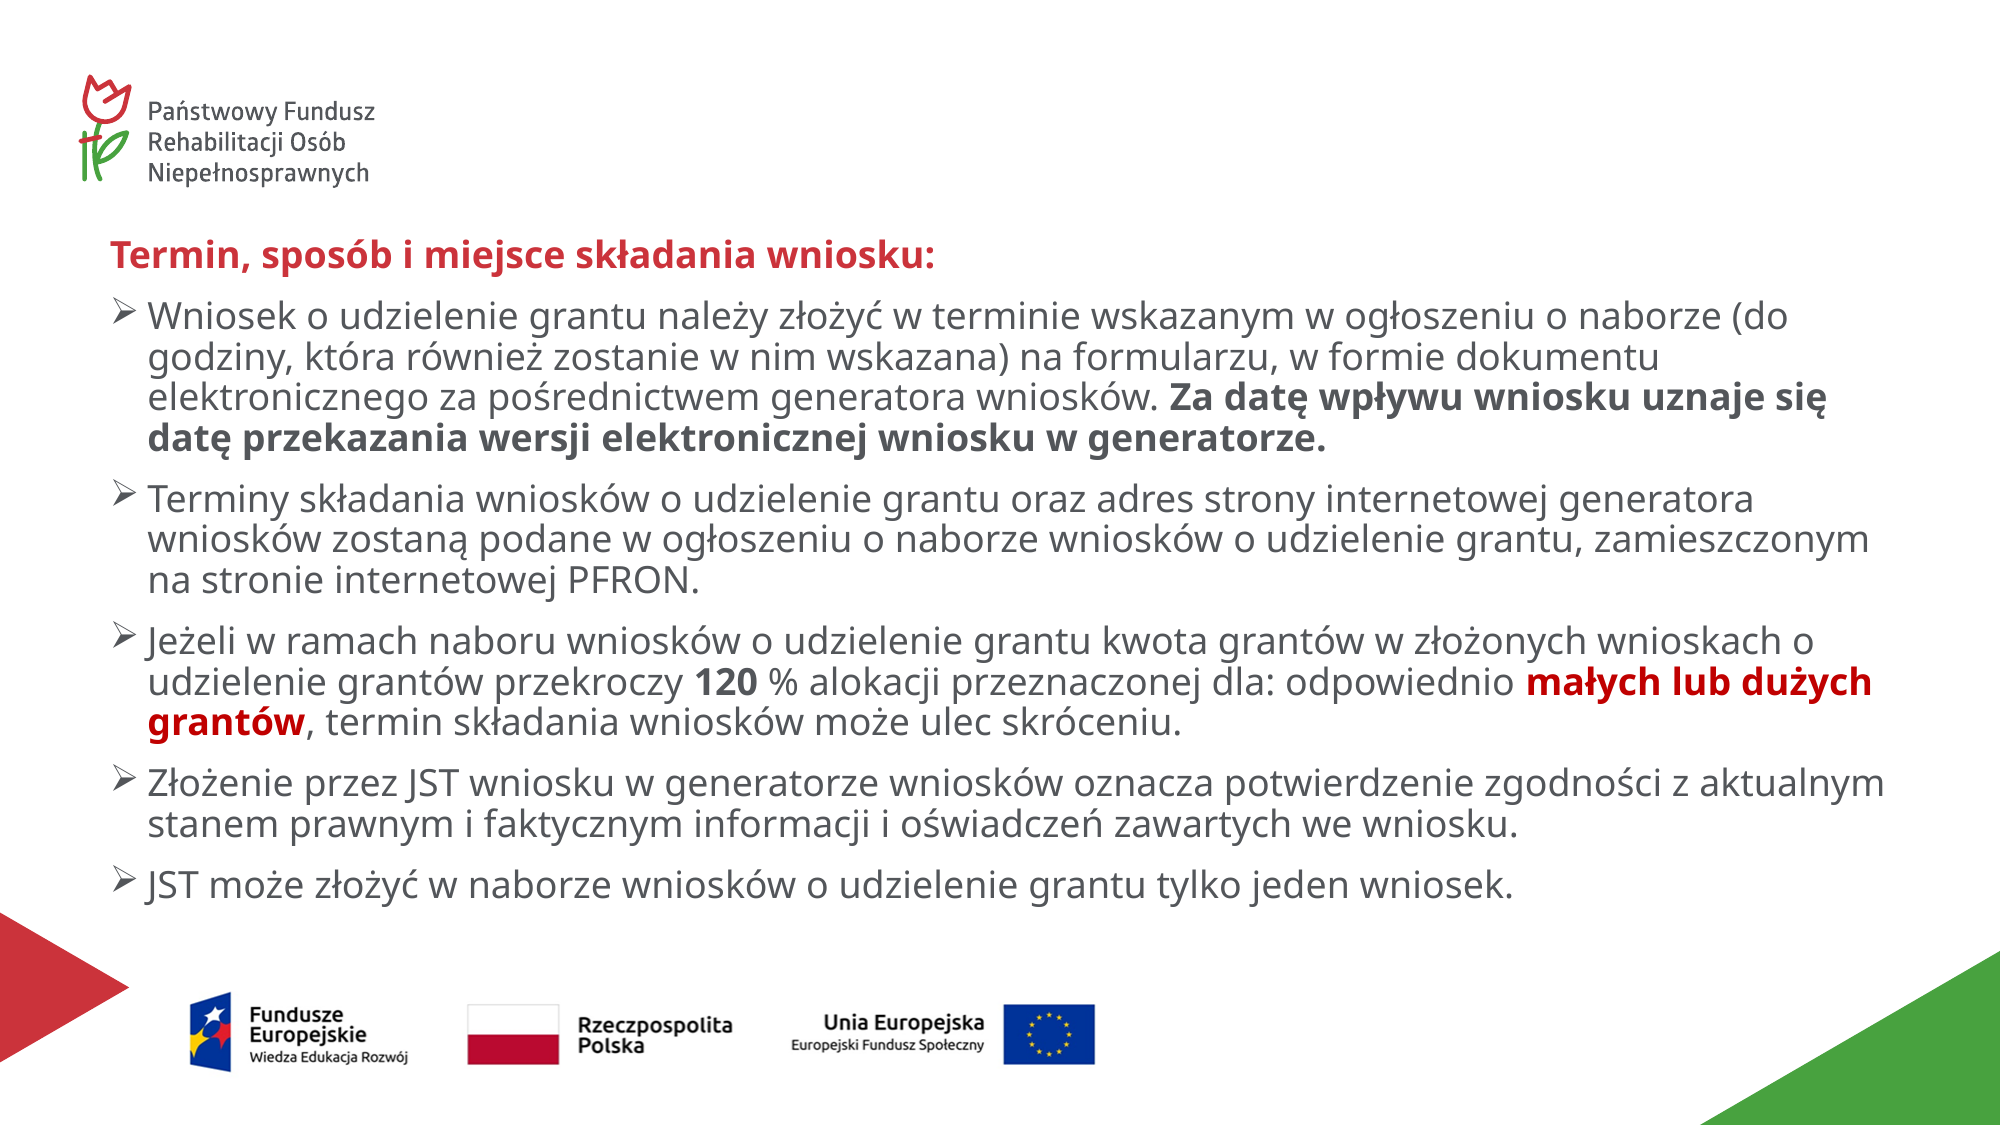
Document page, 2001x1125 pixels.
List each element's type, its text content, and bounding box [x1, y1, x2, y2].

picture [170, 972, 1115, 1093]
list Termin, sposób i miejsce składania wniosku: Wniosek o udzielenie grantu należy złożyć w terminie wskazanym w ogłoszeniu o naborze (do godziny, która również zostanie w nim wskazana) na formularzu, w formie dokumentu elektronicznego za pośrednictwem generatora wniosków. Za datę wpływu wniosku uznaje się datę przekazania wersji elektronicznej wniosku w generatorze. Terminy składania wniosków o udzielenie grantu oraz adres strony internetowej generatora wniosków zostaną podane w ogłoszeniu o naborze wniosków o udzielenie grantu, zamieszczonym na stronie internetowej PFRON. Jeżeli w ramach naboru wniosków o udzielenie grantu kwota grantów w złożonych wnioskach o udzielenie grantów przekroczy 120 % alokacji przeznaczonej dla: odpowiednio małych lub dużych grantów, termin składania wniosków może ulec skróceniu. Złożenie przez JST wniosku w generatorze wniosków oznacza potwierdzenie zgodności z aktualnym stanem prawnym i faktycznym informacji i oświadczeń zawartych we wniosku. JST może złożyć w naborze wniosków o udzielenie grantu tylko jeden wniosek. [95, 228, 1905, 973]
